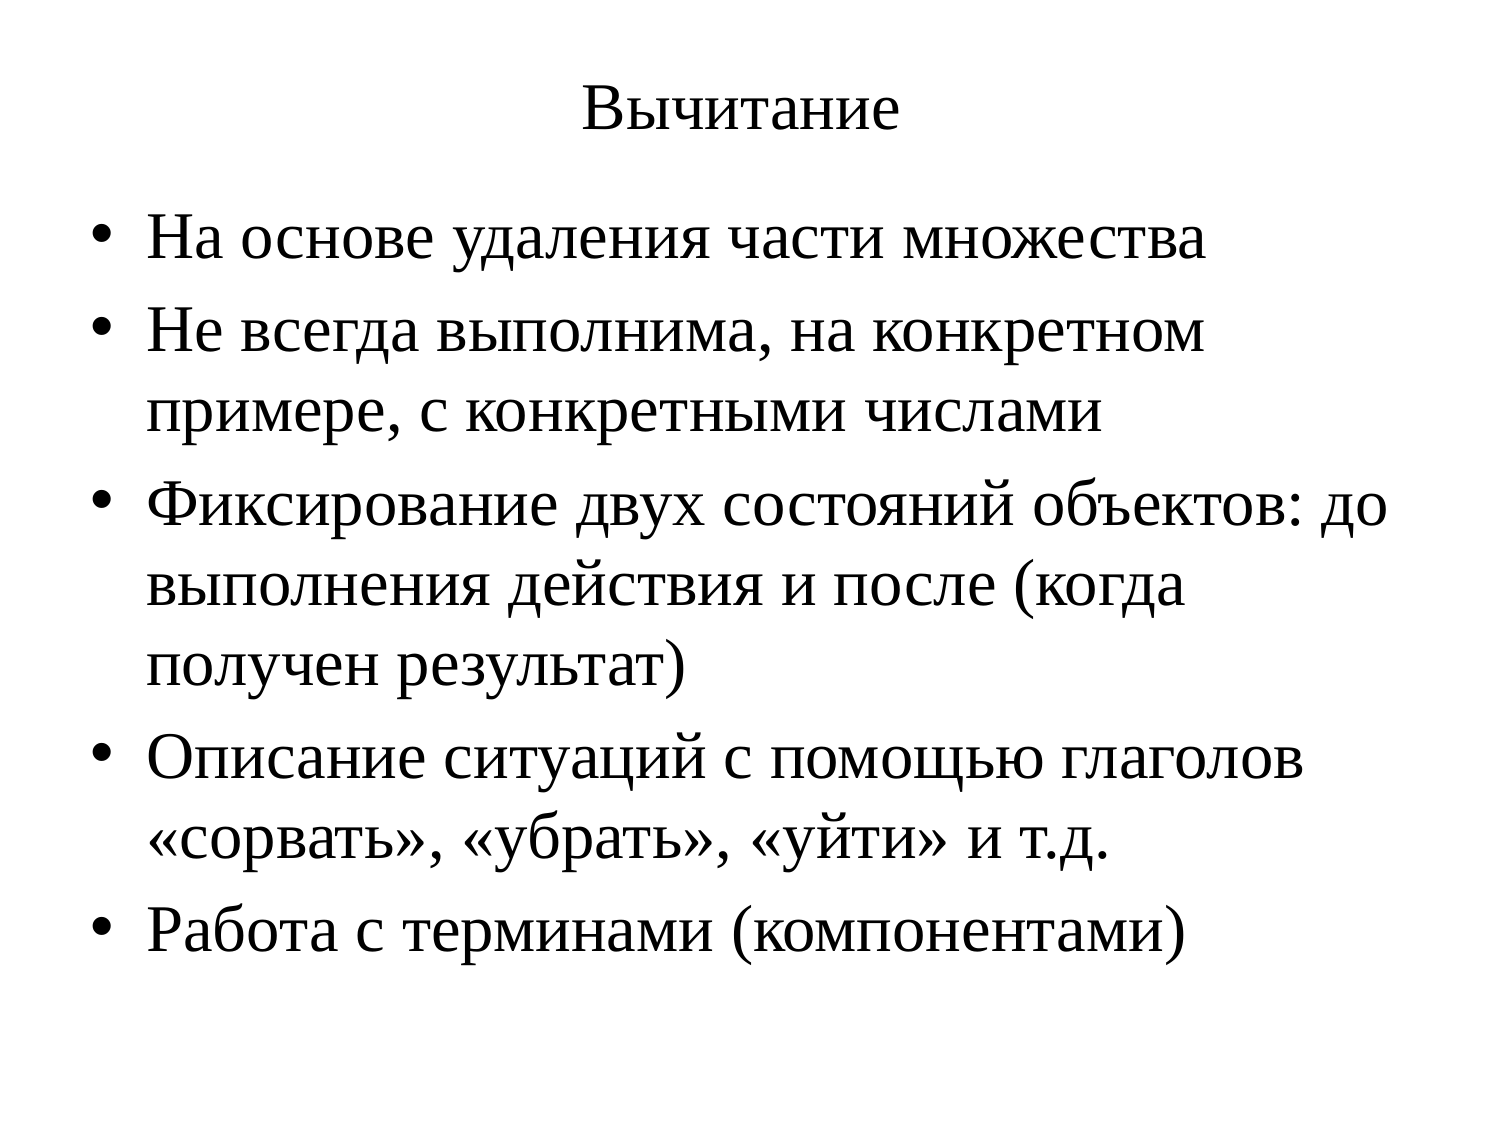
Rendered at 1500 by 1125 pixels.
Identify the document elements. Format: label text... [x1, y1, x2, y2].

title Вычитание [75, 45, 1425, 161]
list На основе удаления части множества Не всегда выполнима, на конкретном примере, с конкретными числами Фиксирование двух состояний объектов: до выполнения действия и после (когда получен результат) Описание ситуаций с помощью глаголов «сорвать», «убрать», «уйти» и т.д. Работа с терминами (компонентами) [75, 184, 1425, 1005]
